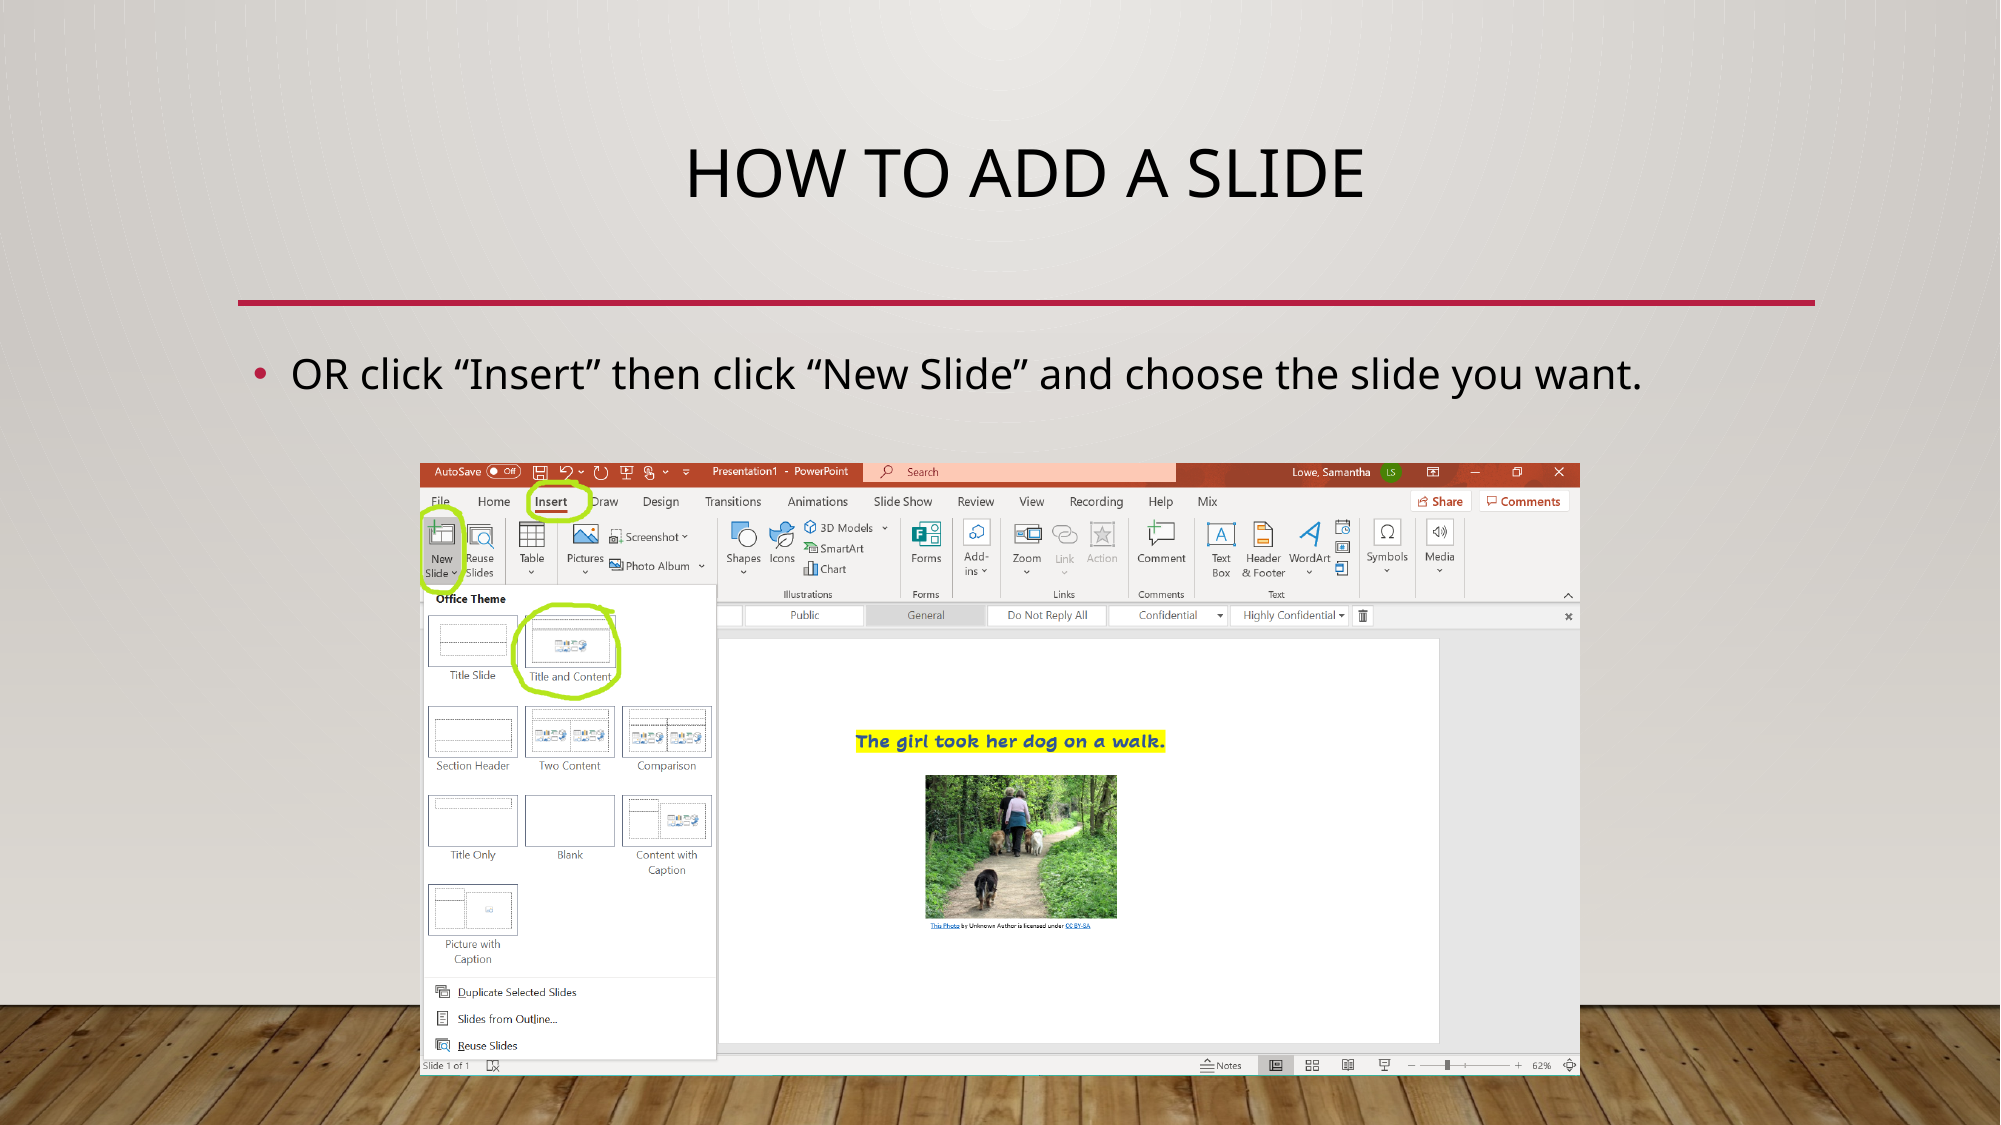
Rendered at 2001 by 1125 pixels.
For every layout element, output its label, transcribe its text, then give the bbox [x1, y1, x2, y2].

title How to add a slide [238, 131, 1814, 305]
list OR click “Insert” then click “New Slide” and choose the slide you want. [238, 330, 1814, 897]
picture [0, 463, 2000, 1125]
